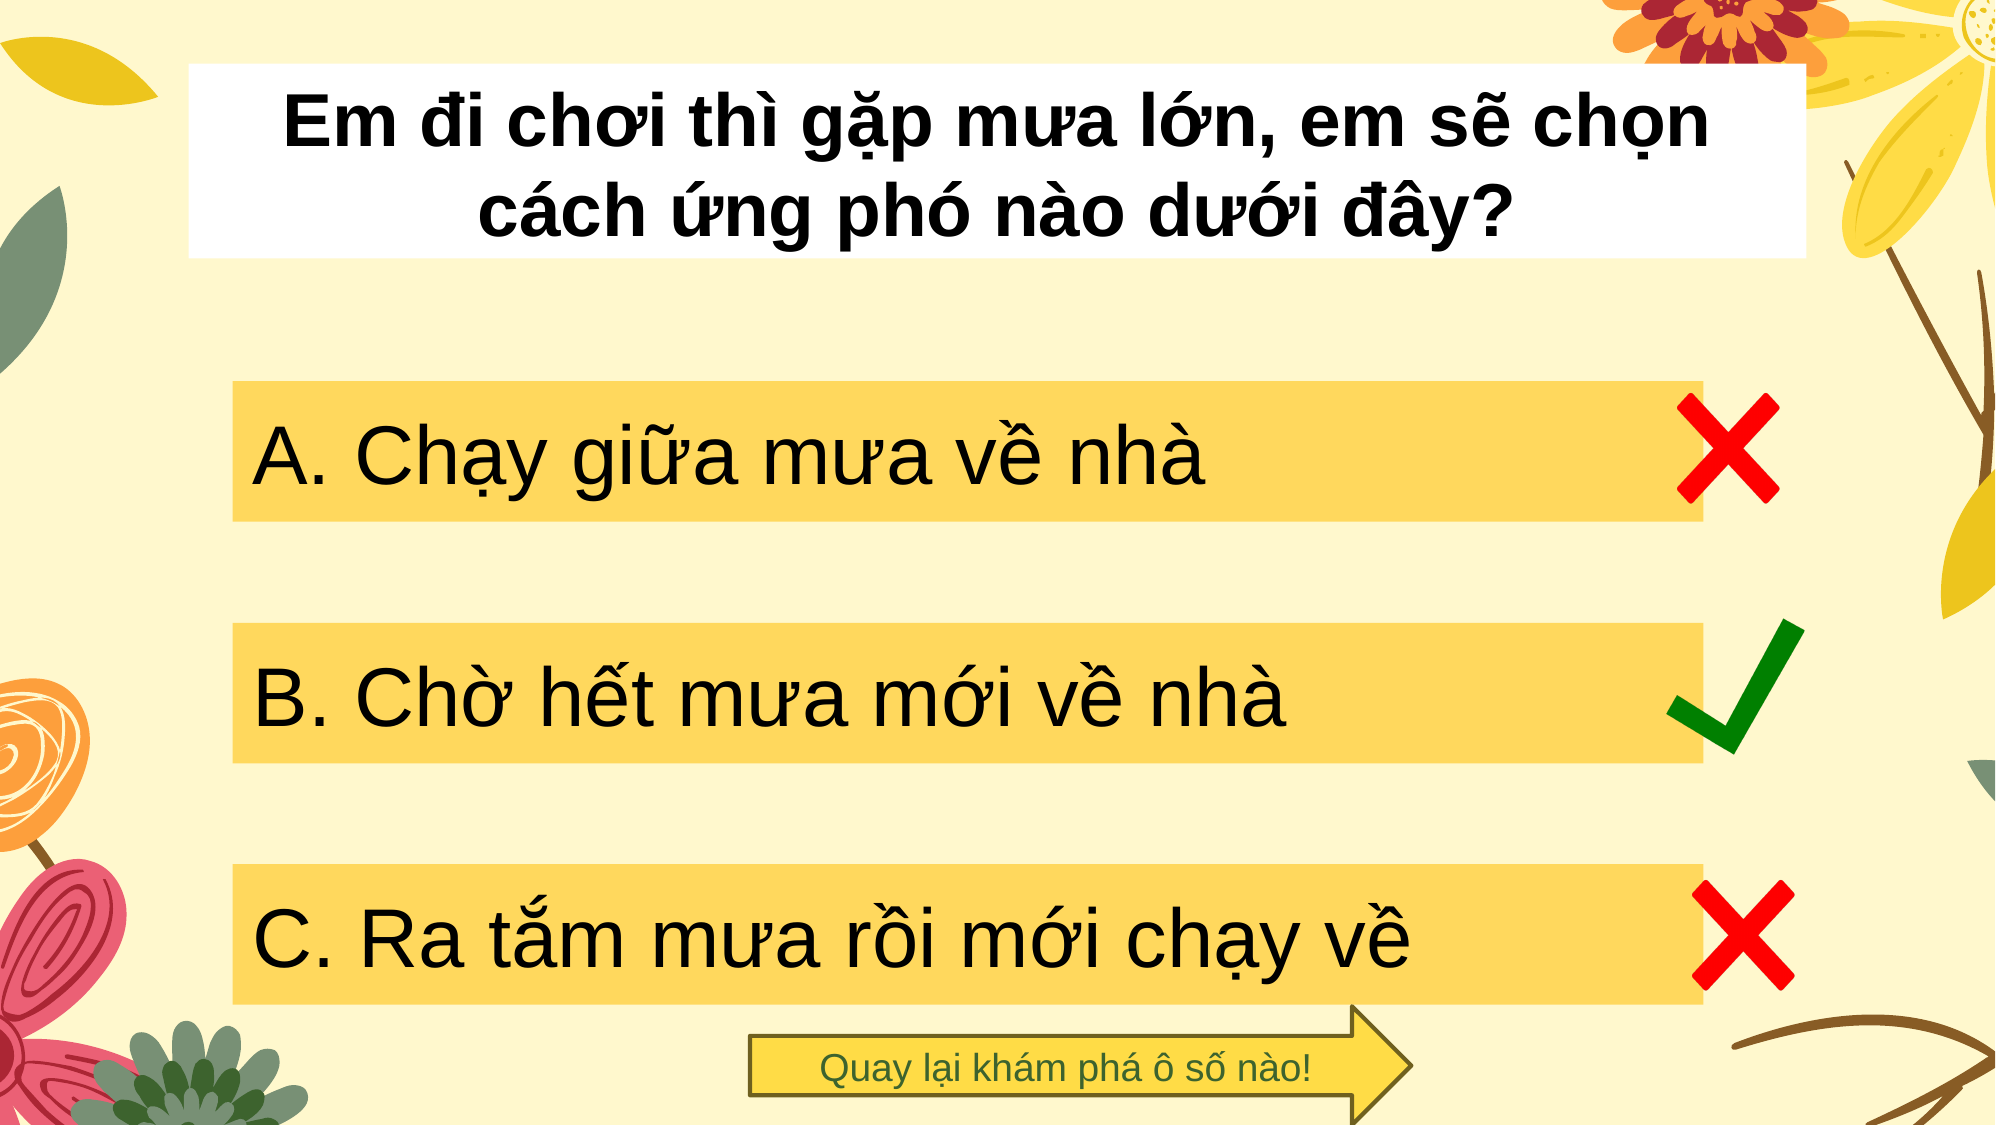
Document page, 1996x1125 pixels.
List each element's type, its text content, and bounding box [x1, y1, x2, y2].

picture [1660, 614, 1805, 759]
picture [1690, 862, 1805, 1007]
picture [1675, 375, 1790, 520]
text_box Em đi chơi thì gặp mưa lớn, em sẽ chọn cách ứng phó nào dưới đây? [188, 63, 1807, 259]
text_box B. Chờ hết mưa mới về nhà [232, 622, 1657, 764]
text_box Quay lại khám phá ô số nào! [747, 1004, 1414, 1125]
text_box C. Ra tắm mưa rồi mới chạy về [232, 864, 1687, 1005]
text_box A. Chạy giữa mưa về nhà [232, 381, 1671, 522]
